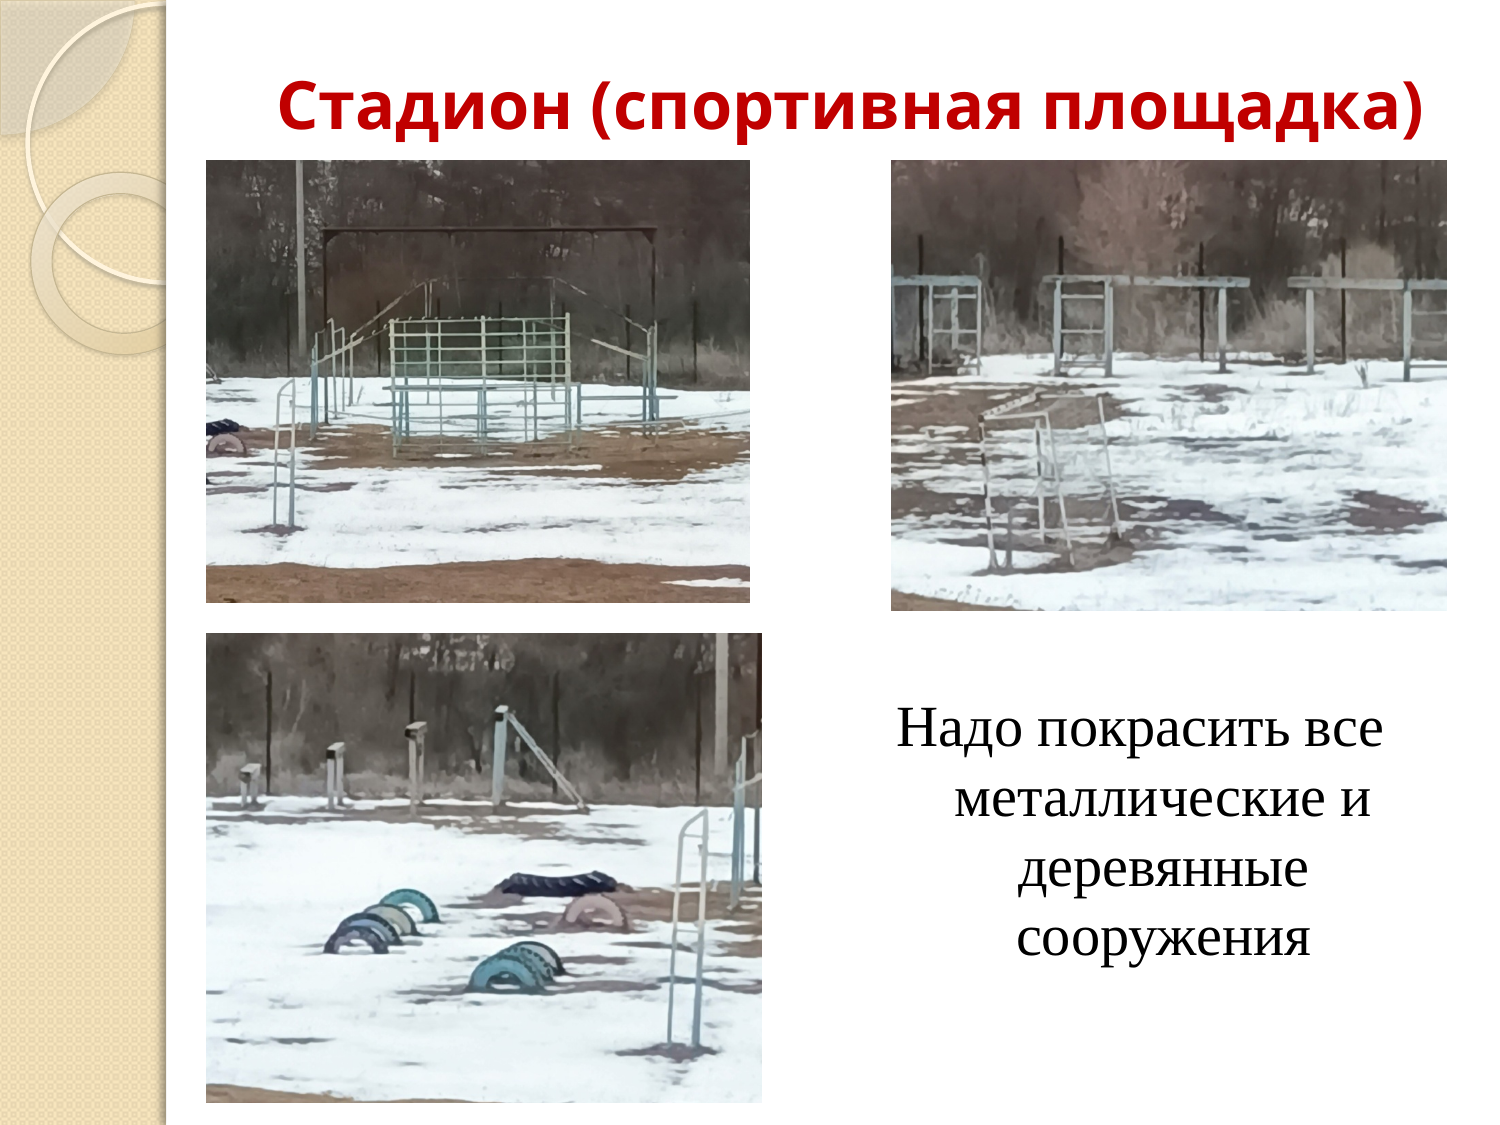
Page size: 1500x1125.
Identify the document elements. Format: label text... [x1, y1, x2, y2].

picture [891, 160, 1448, 611]
picture [206, 160, 751, 603]
picture [206, 633, 763, 1103]
title Стадион (спортивная площадка) [235, 45, 1466, 161]
list Надо покрасить все металлические и деревянные сооружения [809, 680, 1459, 1000]
